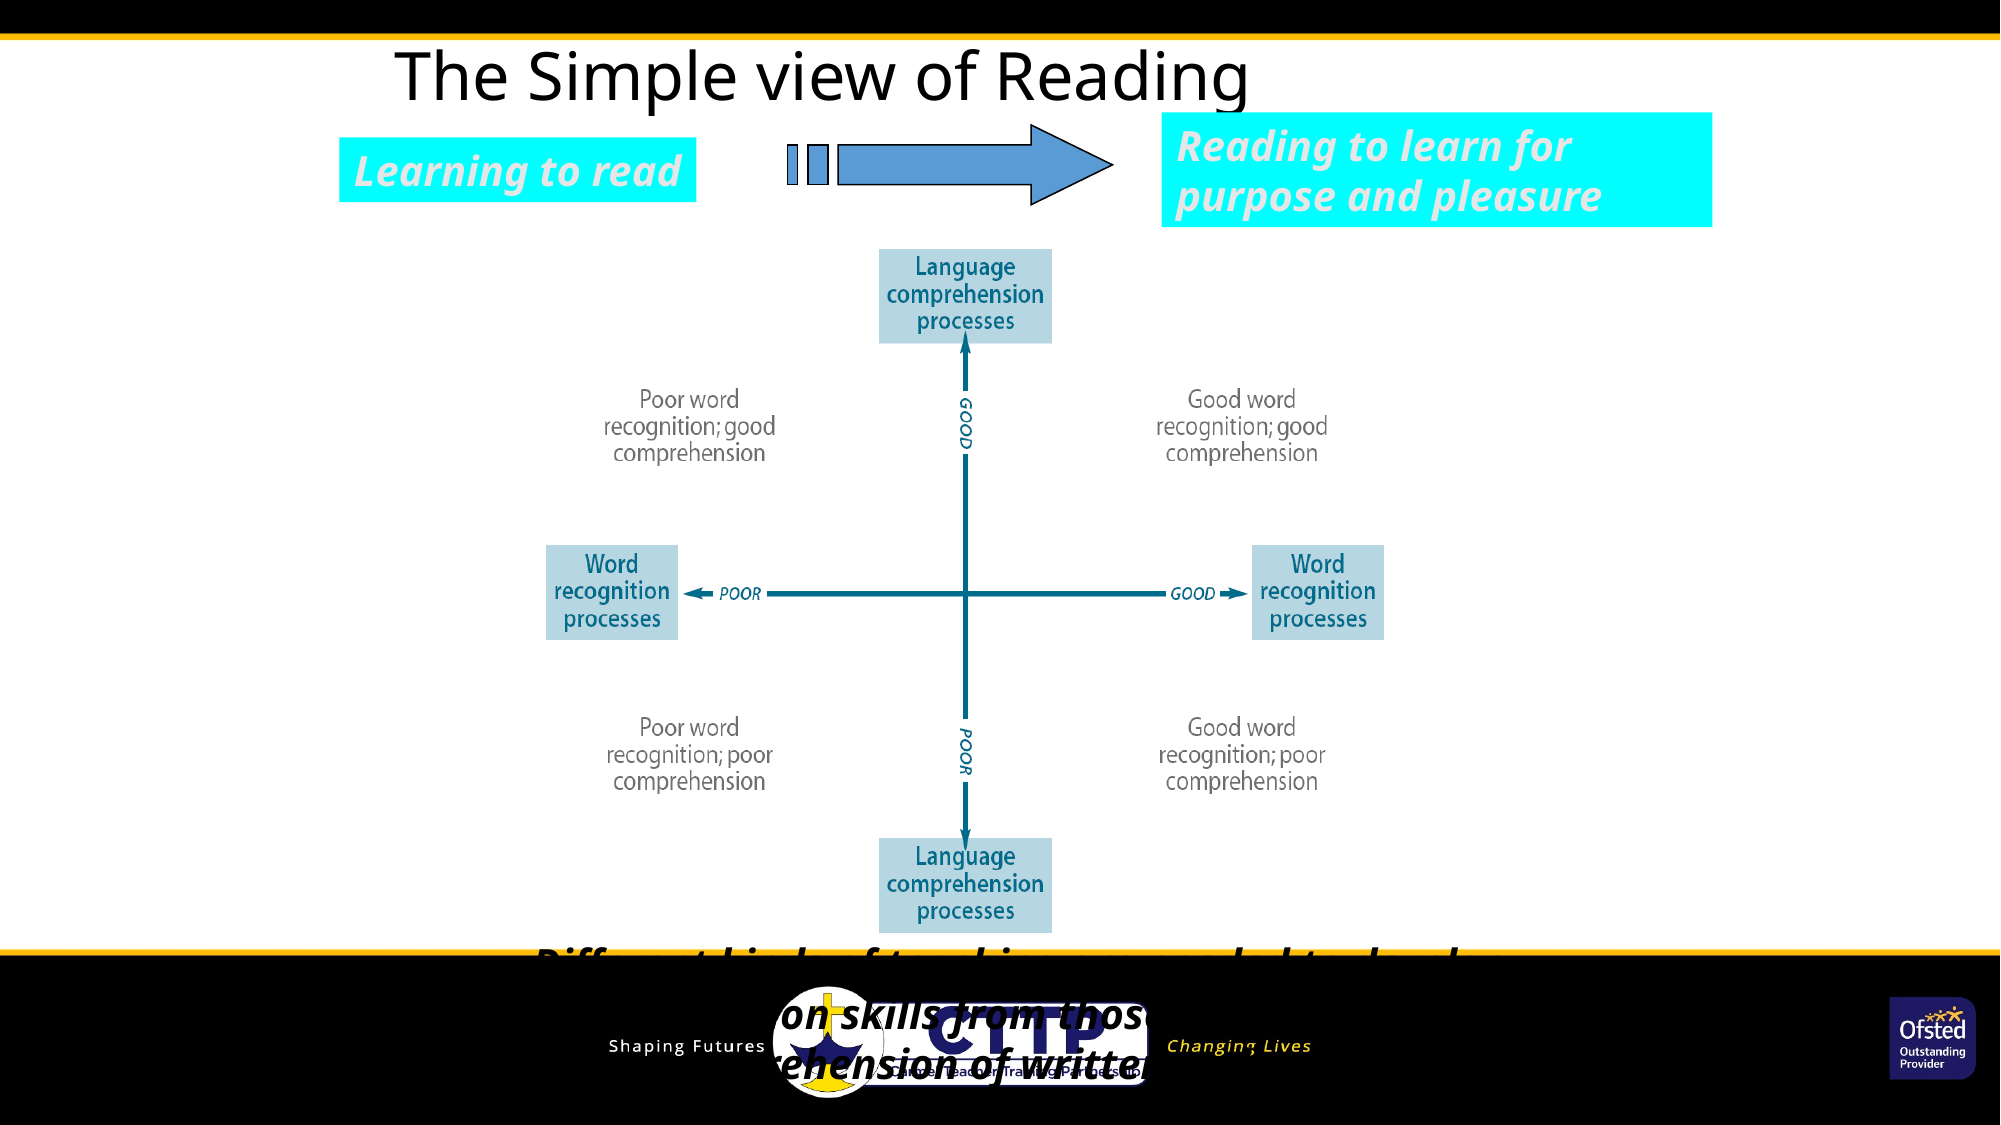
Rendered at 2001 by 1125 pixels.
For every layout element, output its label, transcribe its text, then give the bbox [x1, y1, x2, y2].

text_box [807, 144, 829, 185]
text_box Learning to read [339, 137, 697, 203]
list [537, 249, 1400, 941]
text_box Different kinds of teaching are needed to develop word recognition skills from those that are needed to foster the comprehension of written and spoken language [300, 930, 1750, 1096]
picture [0, 0, 2000, 1125]
text_box [787, 144, 798, 185]
text_box [838, 125, 1113, 205]
text_box Reading to learn for purpose and pleasure [1161, 112, 1713, 228]
title The Simple view of Reading [379, 9, 1692, 148]
